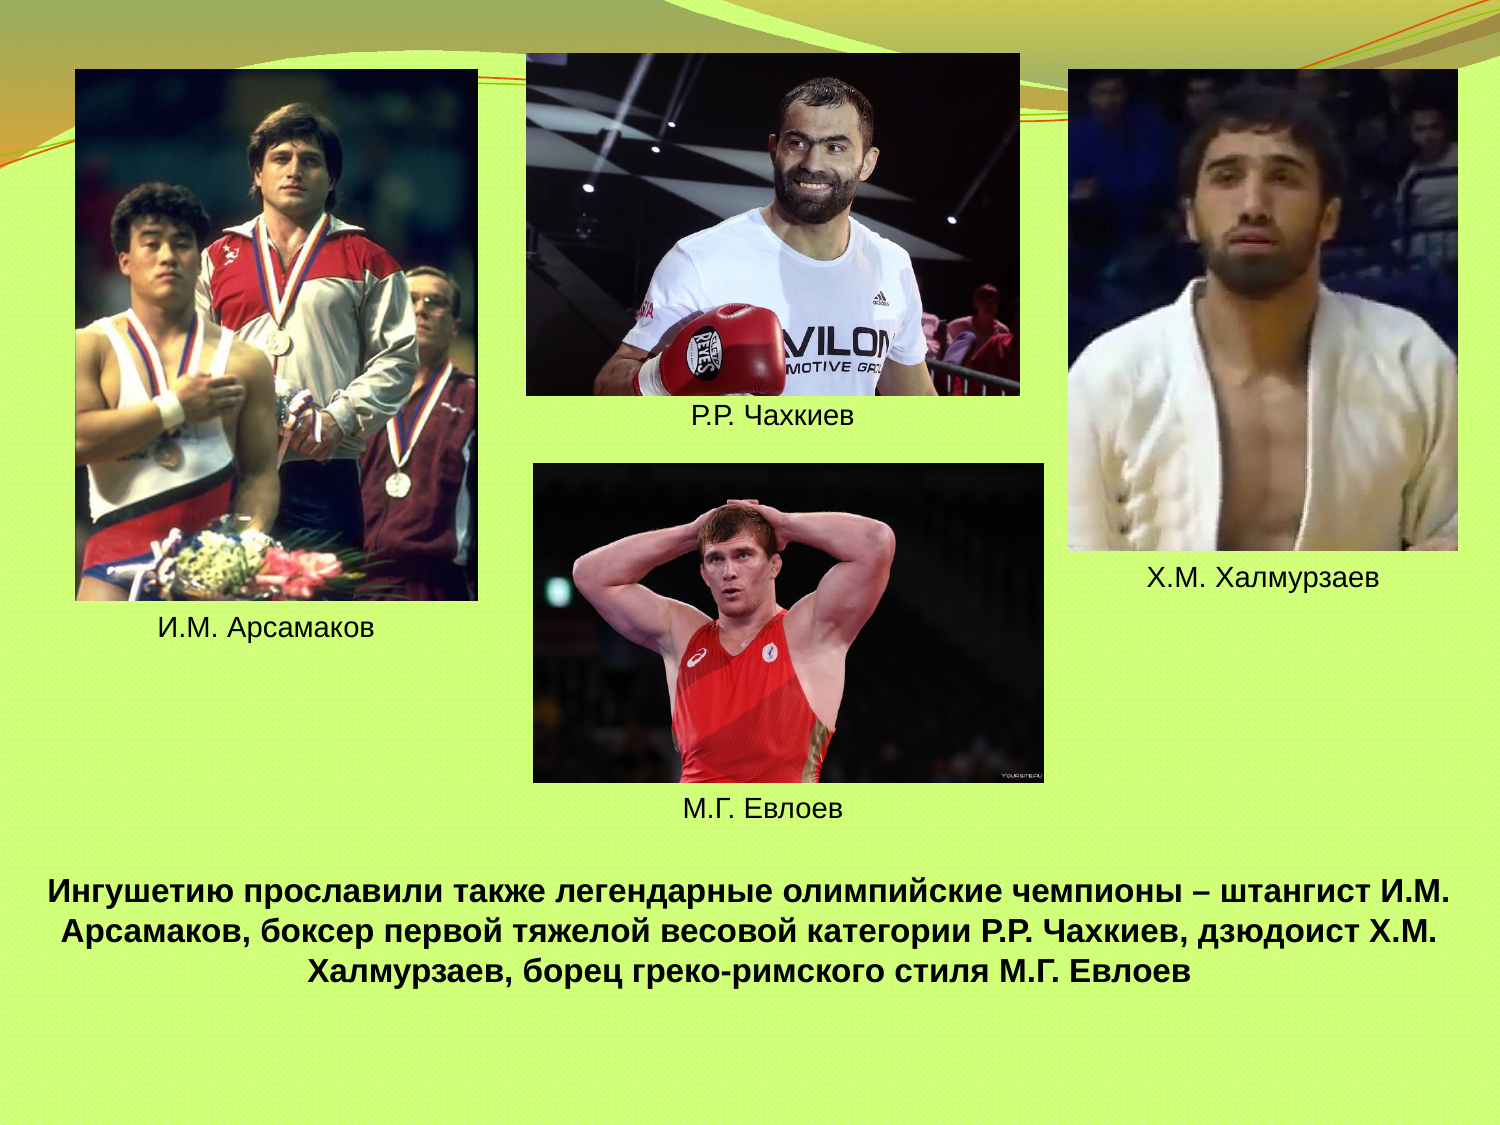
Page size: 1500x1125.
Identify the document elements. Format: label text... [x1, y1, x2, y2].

text_box Х.М. Халмурзаев [1105, 564, 1422, 601]
text_box И.М. Арсамаков [97, 614, 435, 651]
picture [75, 69, 479, 601]
picture [526, 52, 1020, 396]
list Ингушетию прославили также легендарные олимпийские чемпионы – штангист И.М. Арсамаков, боксер первой тяжелой весовой категории Р.Р. Чахкиев, дзюдоист Х.М. Халмурзаев, борец греко-римского стиля М.Г. Евлоев [41, 822, 1459, 1125]
picture [1068, 69, 1459, 551]
text_box Р.Р. Чахкиев [618, 408, 928, 439]
picture [533, 463, 1044, 783]
text_box М.Г. Евлоев [667, 795, 859, 833]
